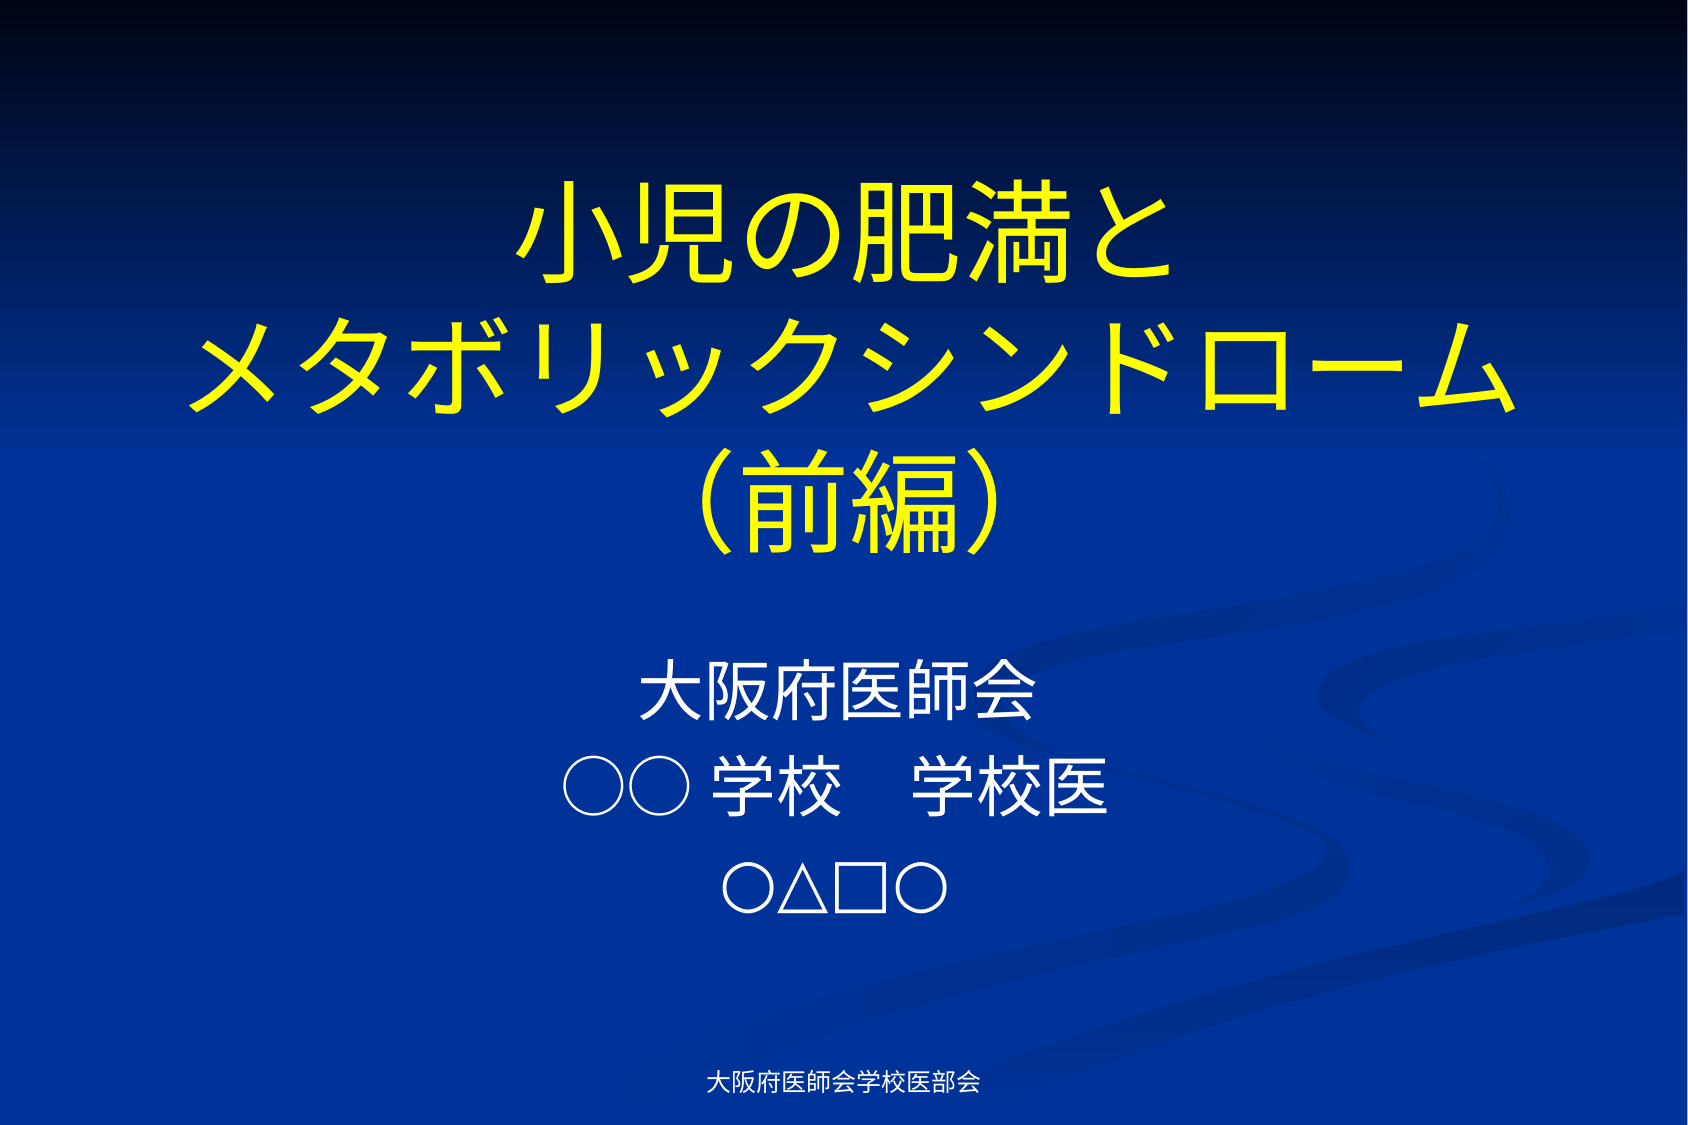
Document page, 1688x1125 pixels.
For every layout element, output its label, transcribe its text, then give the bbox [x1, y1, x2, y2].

title 小児の肥満と メタボリックシンドローム （前編） [112, 301, 1588, 563]
footer 大阪府医師会学校医部会 [576, 1025, 1111, 1104]
subtitle ○○学校 学校医 ○△□○ [241, 737, 1429, 1025]
text_box 大阪府医師会 [622, 641, 1054, 737]
